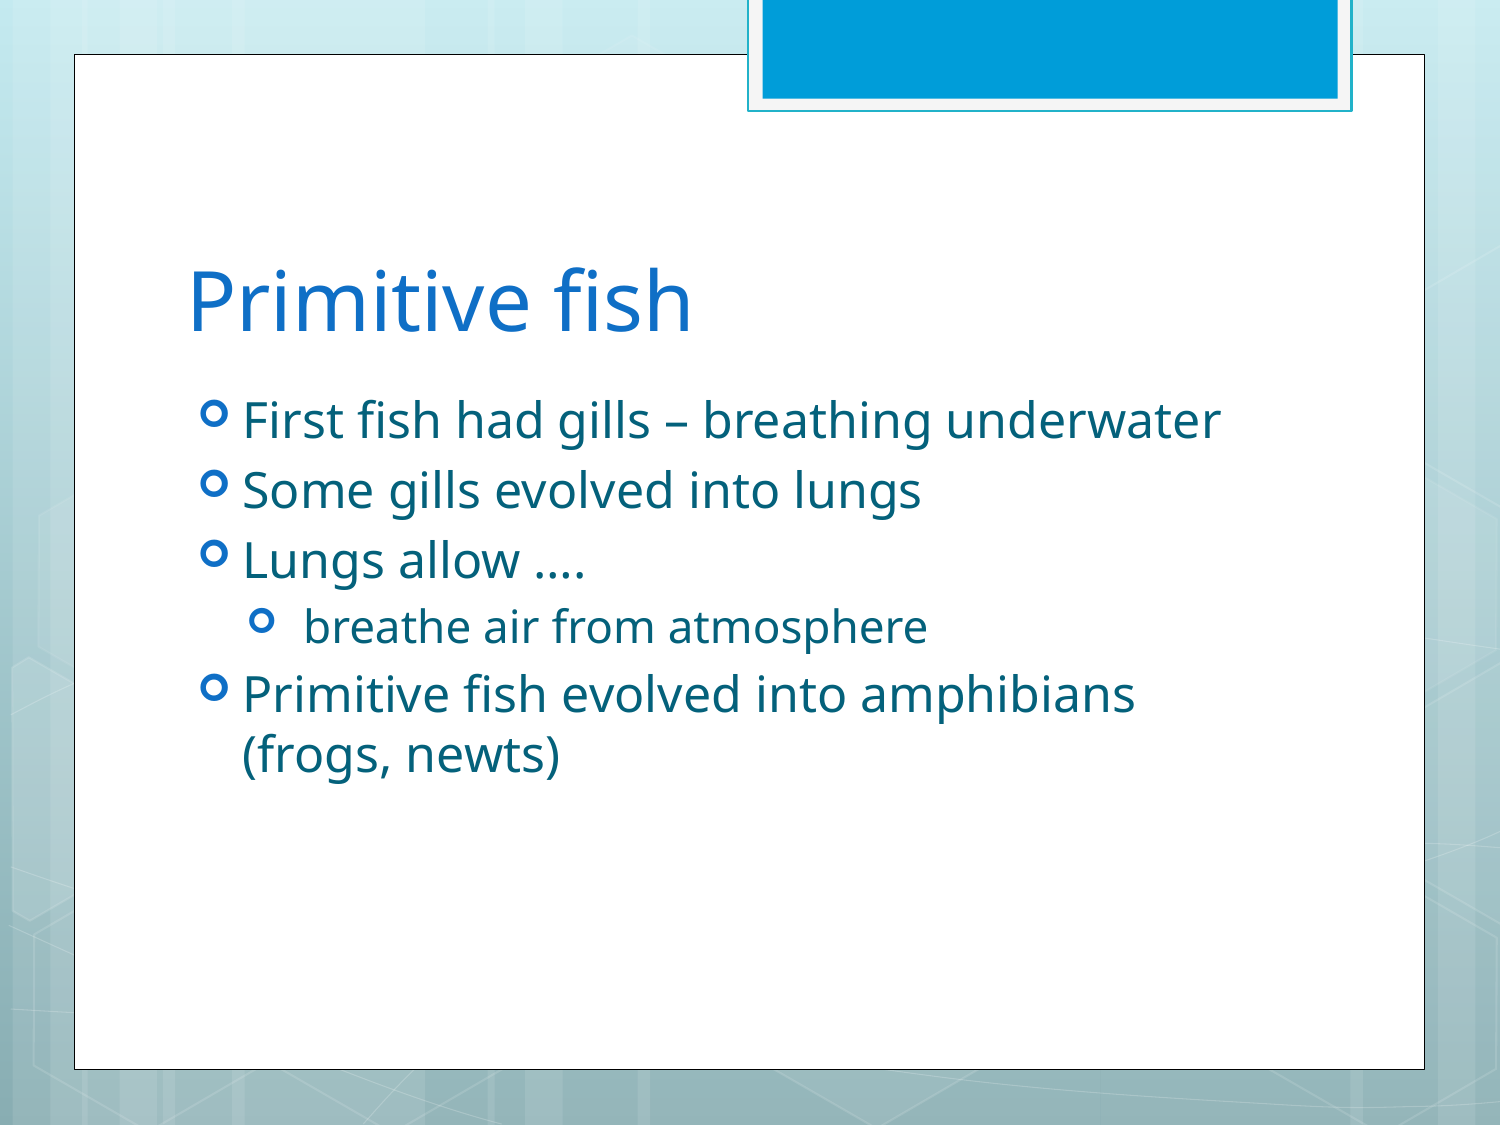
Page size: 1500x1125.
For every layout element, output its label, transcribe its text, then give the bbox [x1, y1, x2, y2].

list First fish had gills – breathing underwater Some gills evolved into lungs Lungs allow …. breathe air from atmosphere Primitive fish evolved into amphibians (frogs, newts) [171, 381, 1283, 957]
title Primitive fish [171, 168, 1324, 357]
